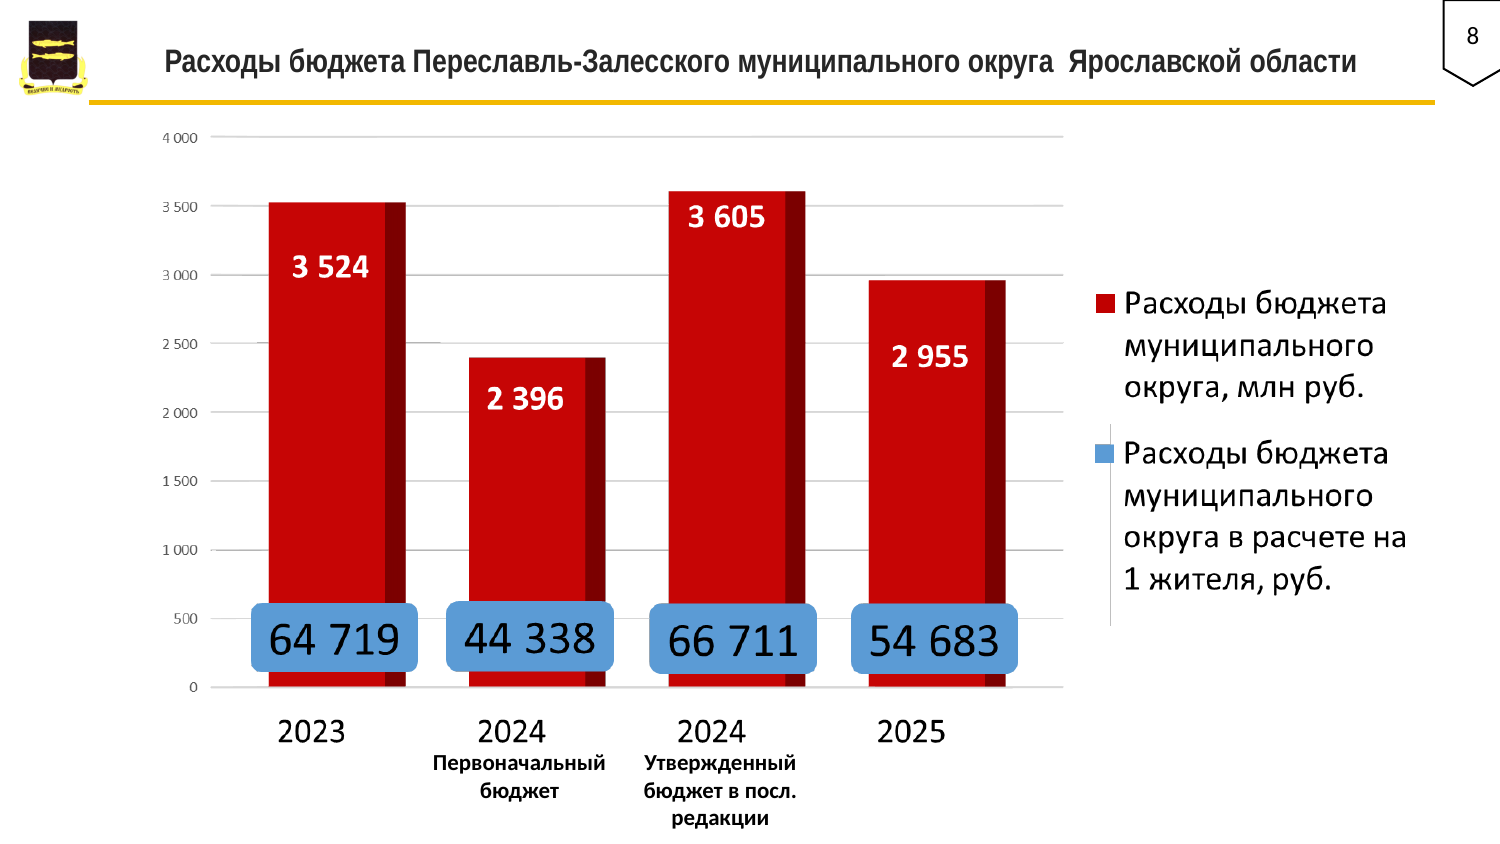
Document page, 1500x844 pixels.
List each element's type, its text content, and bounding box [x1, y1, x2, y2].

picture [130, 106, 1436, 773]
text_box Первоначальный бюджет [407, 773, 608, 811]
text_box Утвержденный бюджет в посл. редакции [608, 773, 833, 838]
text_box 8 [1442, 0, 1500, 88]
title Расходы бюджета Переславль-Залесского муниципального округа Ярославской области [112, 23, 1412, 100]
text_box [17, 16, 90, 99]
